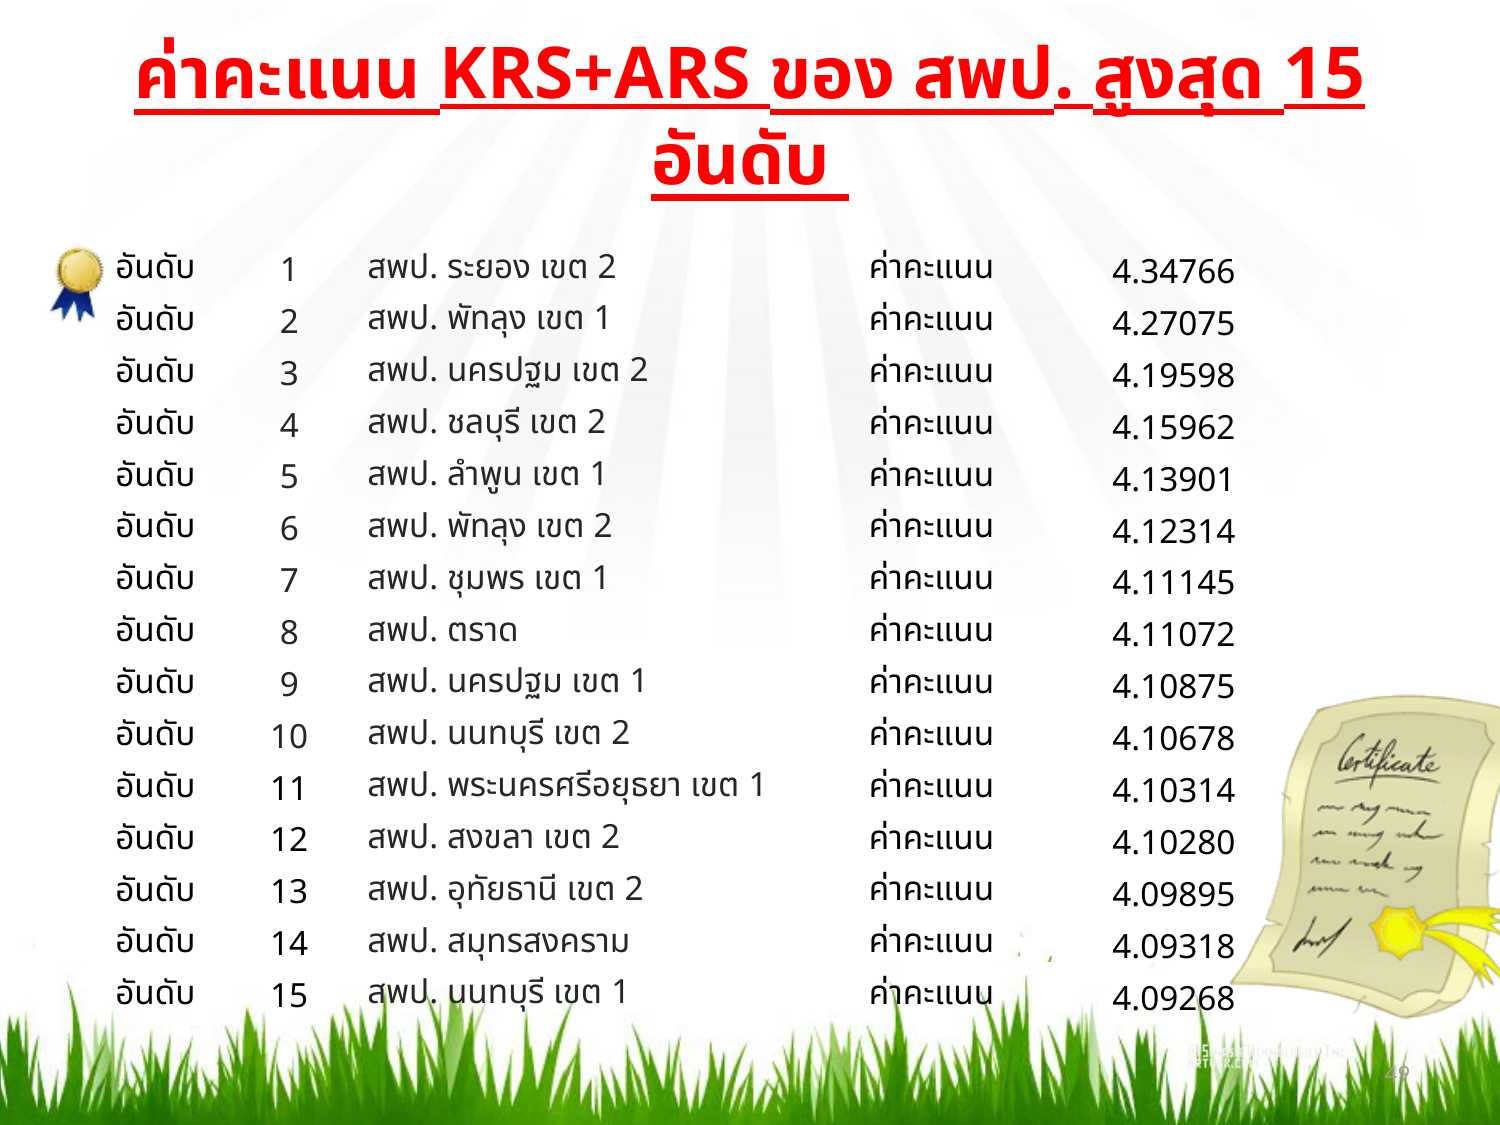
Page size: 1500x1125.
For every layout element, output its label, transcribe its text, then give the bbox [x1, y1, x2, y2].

table_cell อันดับ [89, 346, 222, 397]
table_cell อันดับ [89, 657, 222, 709]
table_cell ค่าคะแนน [810, 449, 1053, 501]
table_cell อันดับ [89, 501, 222, 553]
picture [0, 0, 1500, 1125]
table_cell สพป. ตราด [356, 605, 810, 657]
table_cell อันดับ [89, 294, 222, 346]
table_header อันดับ [106, 242, 222, 294]
table_cell ค่าคะแนน [810, 605, 1053, 657]
table_cell ค่าคะแนน [810, 397, 1053, 449]
table_cell 10 [222, 709, 356, 760]
table_cell อันดับ [89, 553, 222, 605]
table_cell 4.10314 [1053, 760, 1181, 812]
table_cell อันดับ [89, 916, 222, 968]
table_cell 4.27075 [1053, 294, 1295, 346]
table_cell 4.10678 [1053, 709, 1181, 760]
table_cell ค่าคะแนน [810, 709, 1053, 760]
table_cell ค่าคะแนน [810, 812, 1053, 864]
table_cell สพป. ชุมพร เขต 1 [356, 553, 810, 605]
table_cell 4.12314 [1053, 501, 1295, 553]
table_cell อันดับ [89, 760, 222, 812]
table_cell 3 [222, 346, 356, 397]
table_cell ค่าคะแนน [810, 346, 1053, 397]
table_cell อันดับ [89, 968, 222, 1020]
table_cell ค่าคะแนน [810, 501, 1053, 553]
table_cell 6 [222, 501, 356, 553]
table_cell ค่าคะแนน [810, 657, 1053, 709]
table_cell ค่าคะแนน [810, 760, 1053, 812]
table_cell 4 [222, 397, 356, 449]
table_header 4.34766 [1053, 242, 1295, 294]
table_cell 4.13901 [1053, 449, 1295, 501]
table_cell สพป. นครปฐม เขต 1 [356, 657, 810, 709]
table_cell สพป. สมุทรสงคราม [356, 916, 810, 968]
table_cell ค่าคะแนน [810, 916, 1053, 968]
table_cell ค่าคะแนน [810, 864, 1053, 916]
table_cell อันดับ [89, 812, 222, 864]
table_cell สพป. อุทัยธานี เขต 2 [356, 864, 810, 916]
table_cell สพป. พระนครศรีอยุธยา เขต 1 [356, 760, 810, 812]
table_cell 4.15962 [1053, 397, 1295, 449]
table_cell อันดับ [89, 709, 222, 760]
table_cell 5 [222, 449, 356, 501]
table_cell 8 [222, 605, 356, 657]
table_cell สพป. พัทลุง เขต 2 [356, 501, 810, 553]
table_cell ค่าคะแนน [810, 553, 1053, 605]
table_cell 4.10280 [1053, 812, 1181, 864]
table_cell อันดับ [89, 397, 222, 449]
table_cell 4.11145 [1053, 553, 1295, 605]
table_cell 4.10875 [1053, 657, 1295, 709]
table_cell สพป. นครปฐม เขต 2 [356, 346, 810, 397]
table_cell 12 [222, 812, 356, 864]
table_cell 15 [222, 968, 356, 1020]
table_cell สพป. ลำพูน เขต 1 [356, 449, 810, 501]
table_header สพป. ระยอง เขต 2 [356, 242, 810, 294]
table_cell 4.09895 [1053, 864, 1181, 916]
table_cell 4.19598 [1053, 346, 1295, 397]
table_cell อันดับ [89, 864, 222, 916]
table_header 1 [222, 242, 356, 294]
table_cell 7 [222, 553, 356, 605]
table_cell อันดับ [89, 605, 222, 657]
slide_number 49 [1074, 1042, 1425, 1103]
table_cell 2 [222, 294, 356, 346]
title ค่าคะแนน KRS+ARS ของ สพป. สูงสุด 15 อันดับ [75, 19, 1425, 207]
table_cell 14 [222, 916, 356, 968]
table_cell อันดับ [89, 449, 222, 501]
table_cell สพป. สงขลา เขต 2 [356, 812, 810, 864]
table_cell สพป. นนทบุรี เขต 2 [356, 709, 810, 760]
table_cell สพป. พัทลุง เขต 1 [356, 294, 810, 346]
table_cell ค่าคะแนน [810, 294, 1053, 346]
table_cell 4.11072 [1053, 605, 1295, 657]
table_cell สพป. นนทบุรี เขต 1 [356, 968, 810, 1020]
table_cell 13 [222, 864, 356, 916]
table_cell 11 [222, 760, 356, 812]
table_cell 9 [222, 657, 356, 709]
table_cell 4.09318 [1053, 916, 1181, 968]
table_cell 4.09268 [1053, 968, 1181, 1020]
table_header ค่าคะแนน [810, 242, 1053, 294]
table_cell สพป. ชลบุรี เขต 2 [356, 397, 810, 449]
table_cell ค่าคะแนน [810, 968, 1053, 1020]
